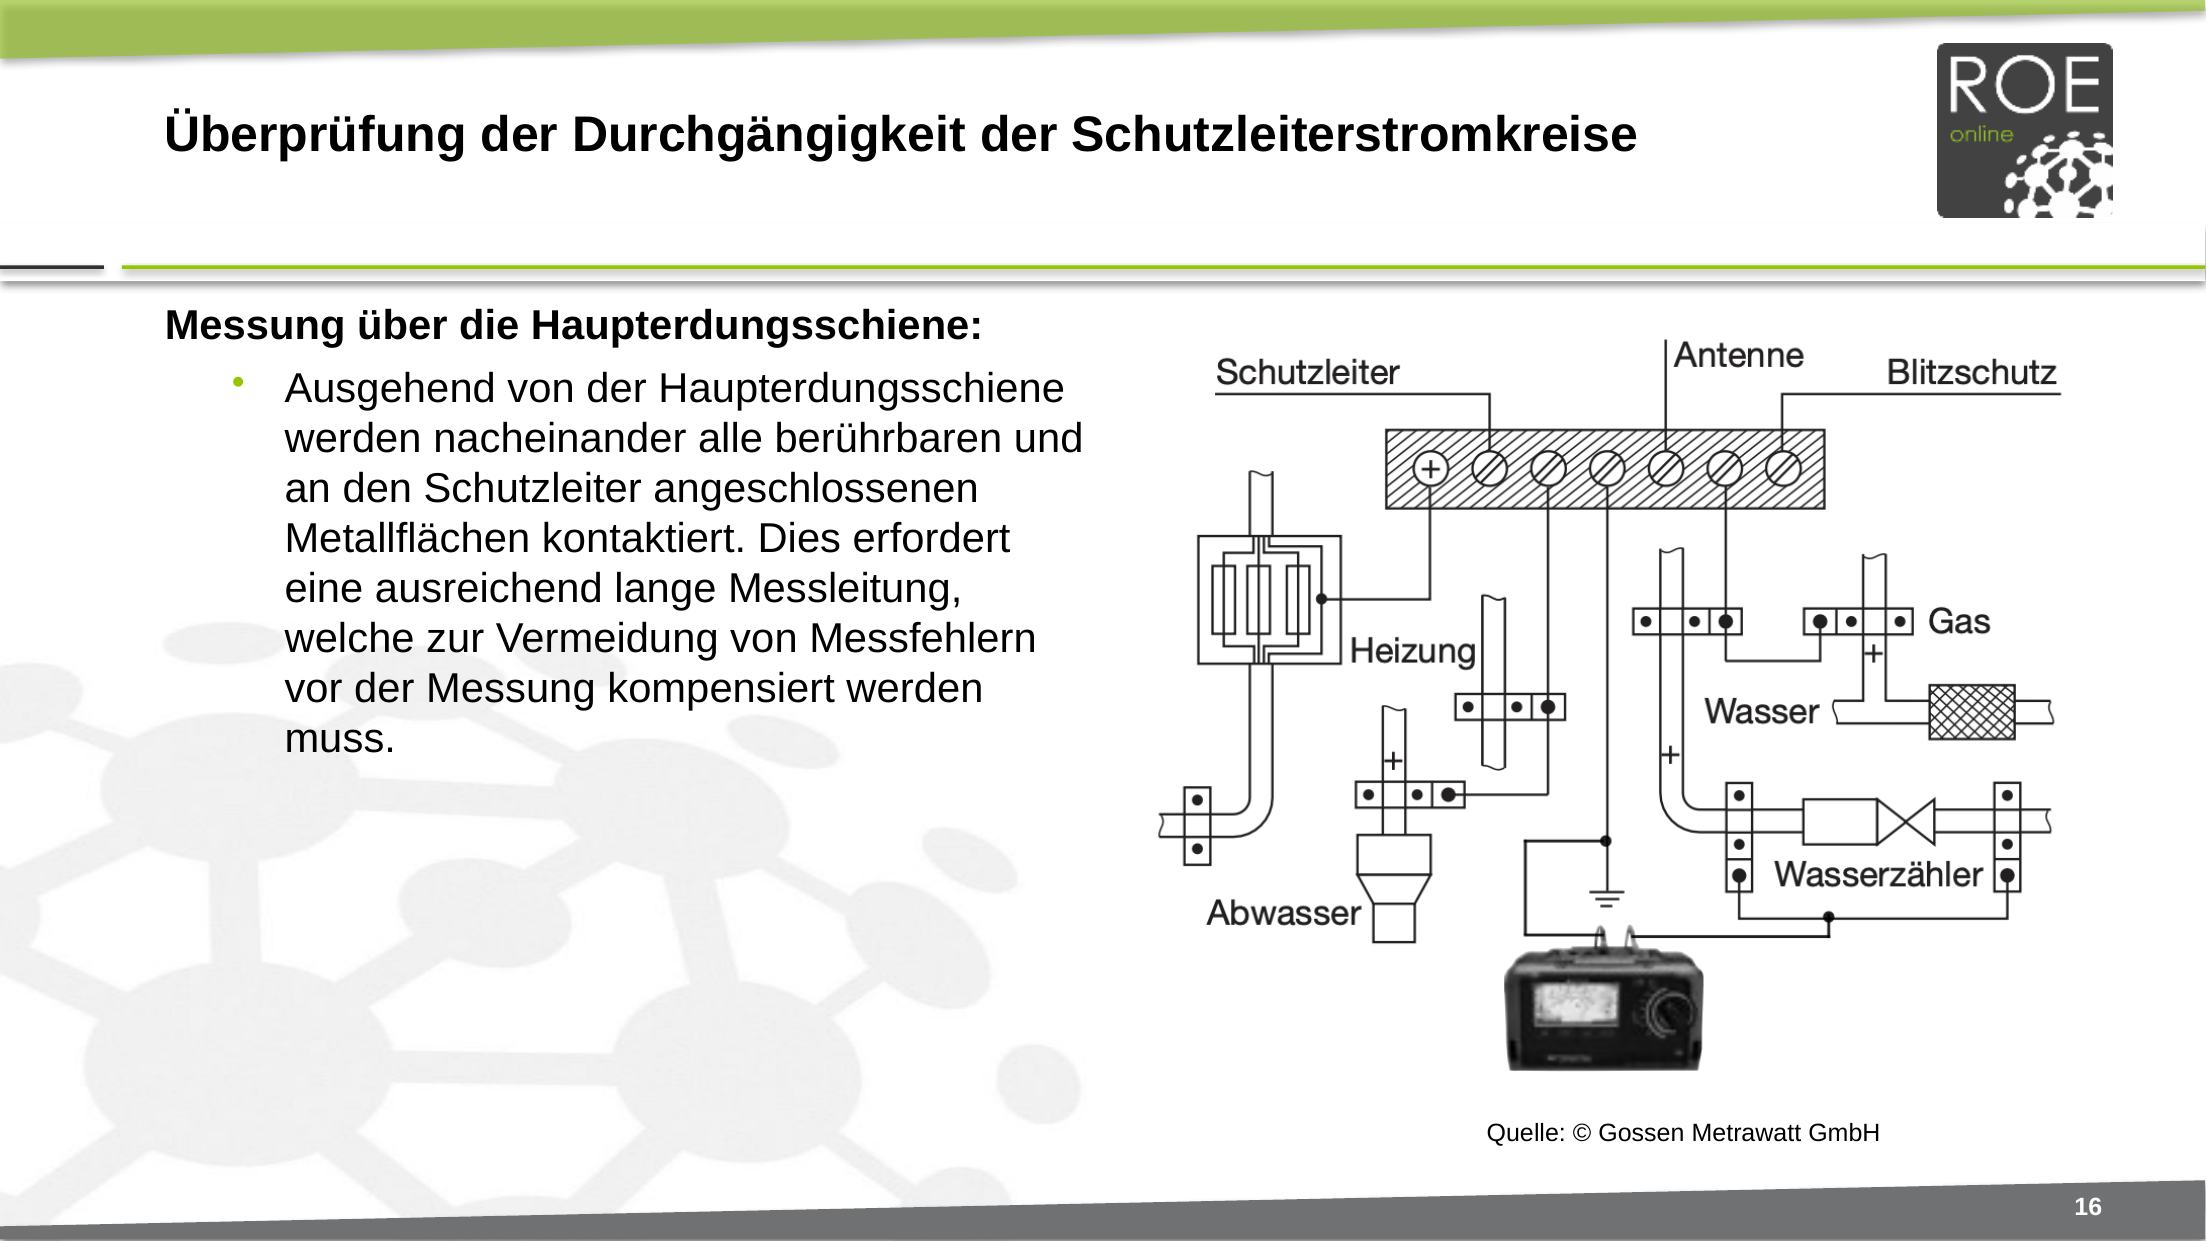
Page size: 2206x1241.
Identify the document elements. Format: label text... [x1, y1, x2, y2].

list Messung über die Haupterdungsschiene: Ausgehend von der Haupterdungsschiene werden nacheinander alle berührbaren und an den Schutzleiter angeschlossenen Metallflächen kontaktiert. Dies erfordert eine ausreichend lange Messleitung, welche zur Vermeidung von Messfehlern vor der Messung kompensiert werden muss. [147, 289, 1103, 1103]
title Überprüfung der Durchgängigkeit der Schutzleiterstromkreise [146, 41, 1878, 221]
text_box Quelle: © Gossen Metrawatt GmbH [1471, 1108, 1904, 1154]
picture [1937, 43, 2113, 218]
slide_number 16 [2023, 1183, 2153, 1228]
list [1122, 294, 2111, 1098]
